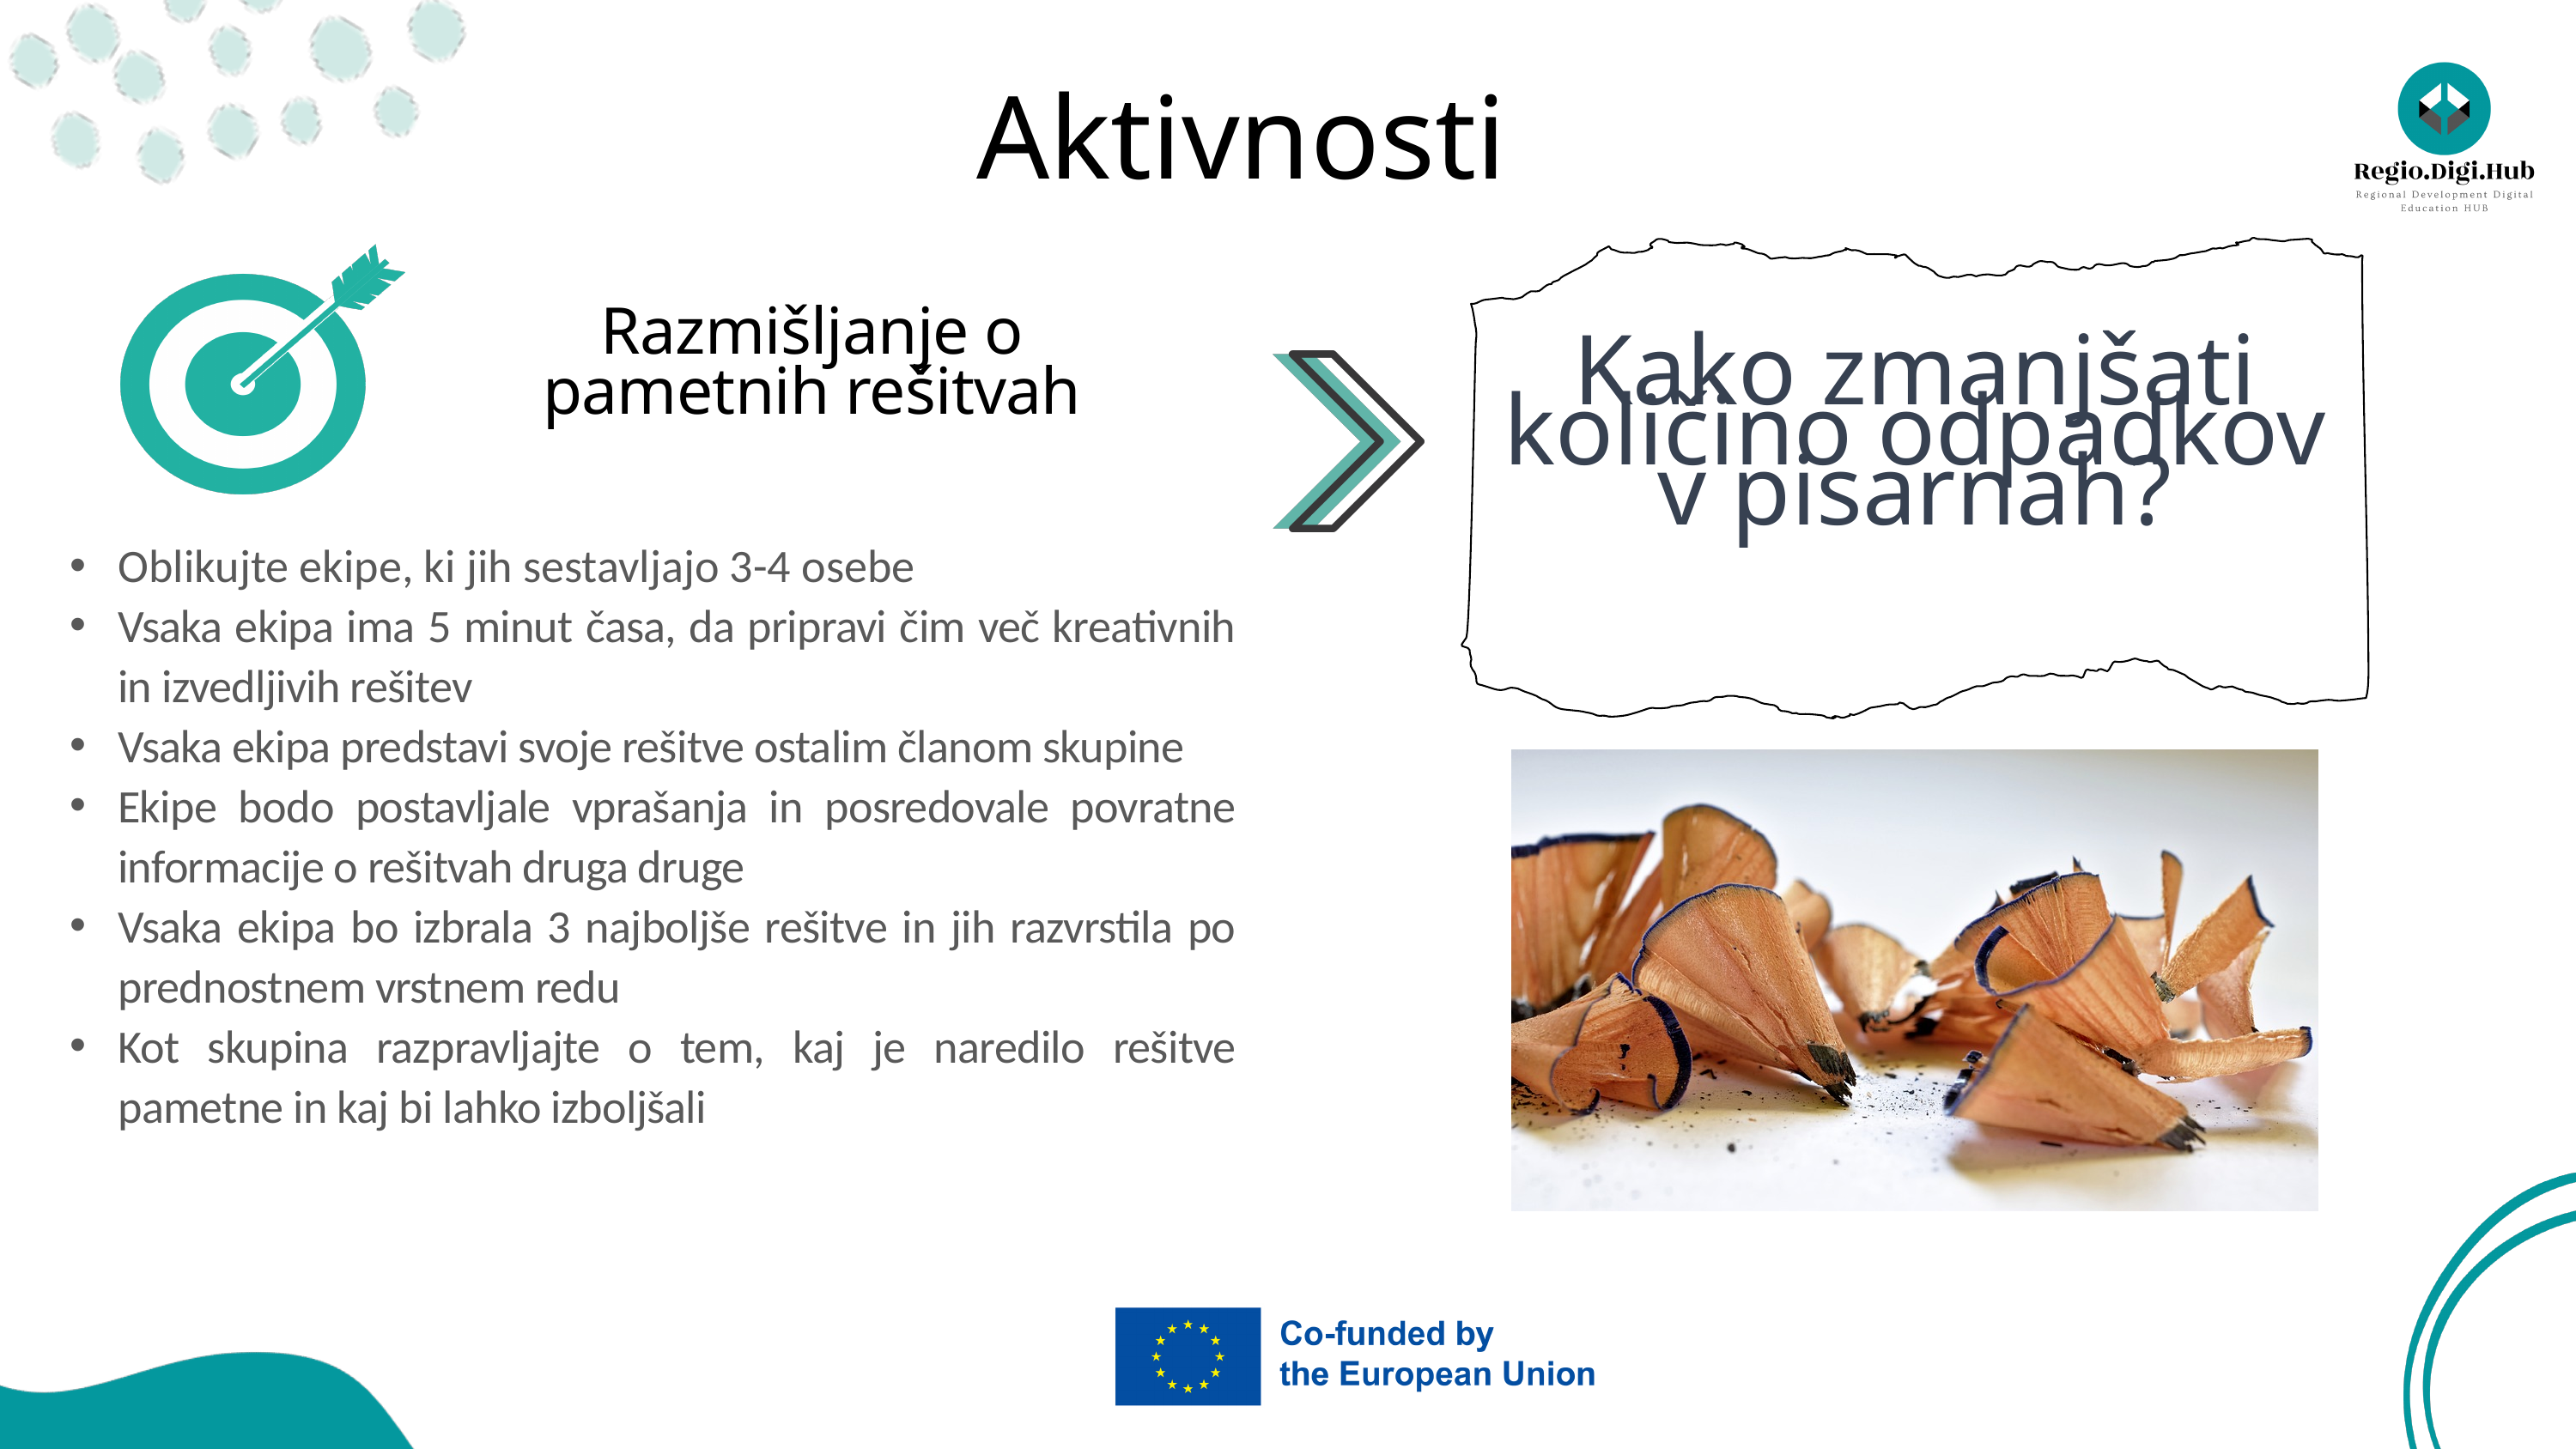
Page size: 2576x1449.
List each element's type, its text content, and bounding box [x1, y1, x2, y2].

picture [2340, 1132, 2576, 1449]
picture [1108, 1301, 1631, 1412]
picture [0, 1178, 663, 1449]
text_box Aktivnosti [658, 104, 1825, 203]
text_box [69, 244, 1236, 1143]
picture [0, 0, 489, 244]
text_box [1461, 237, 2370, 719]
picture [2312, 0, 2576, 264]
picture [1511, 749, 2319, 1211]
picture [1273, 350, 1425, 532]
